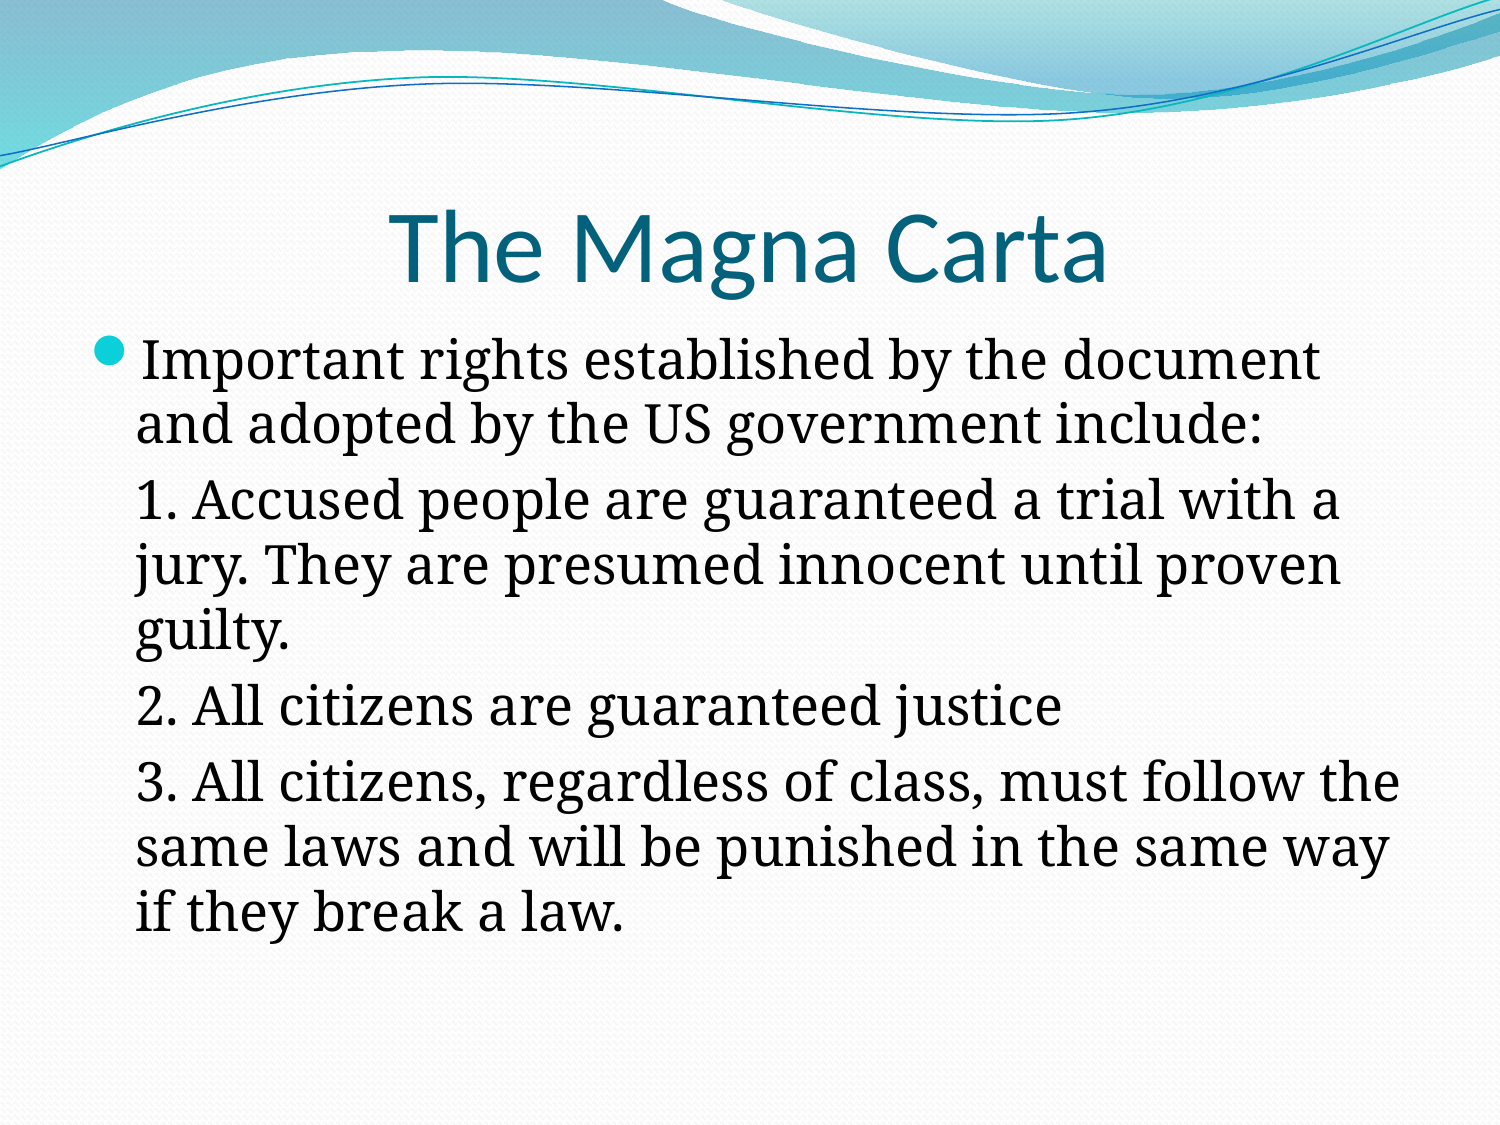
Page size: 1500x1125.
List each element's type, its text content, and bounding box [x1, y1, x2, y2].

title The Magna Carta [74, 115, 1426, 304]
list Important rights established by the document and adopted by the US government include: 1. Accused people are guaranteed a trial with a jury. They are presumed innocent until proven guilty. 2. All citizens are guaranteed justice 3. All citizens, regardless of class, must follow the same laws and will be punished in the same way if they break a law. [74, 317, 1426, 1038]
